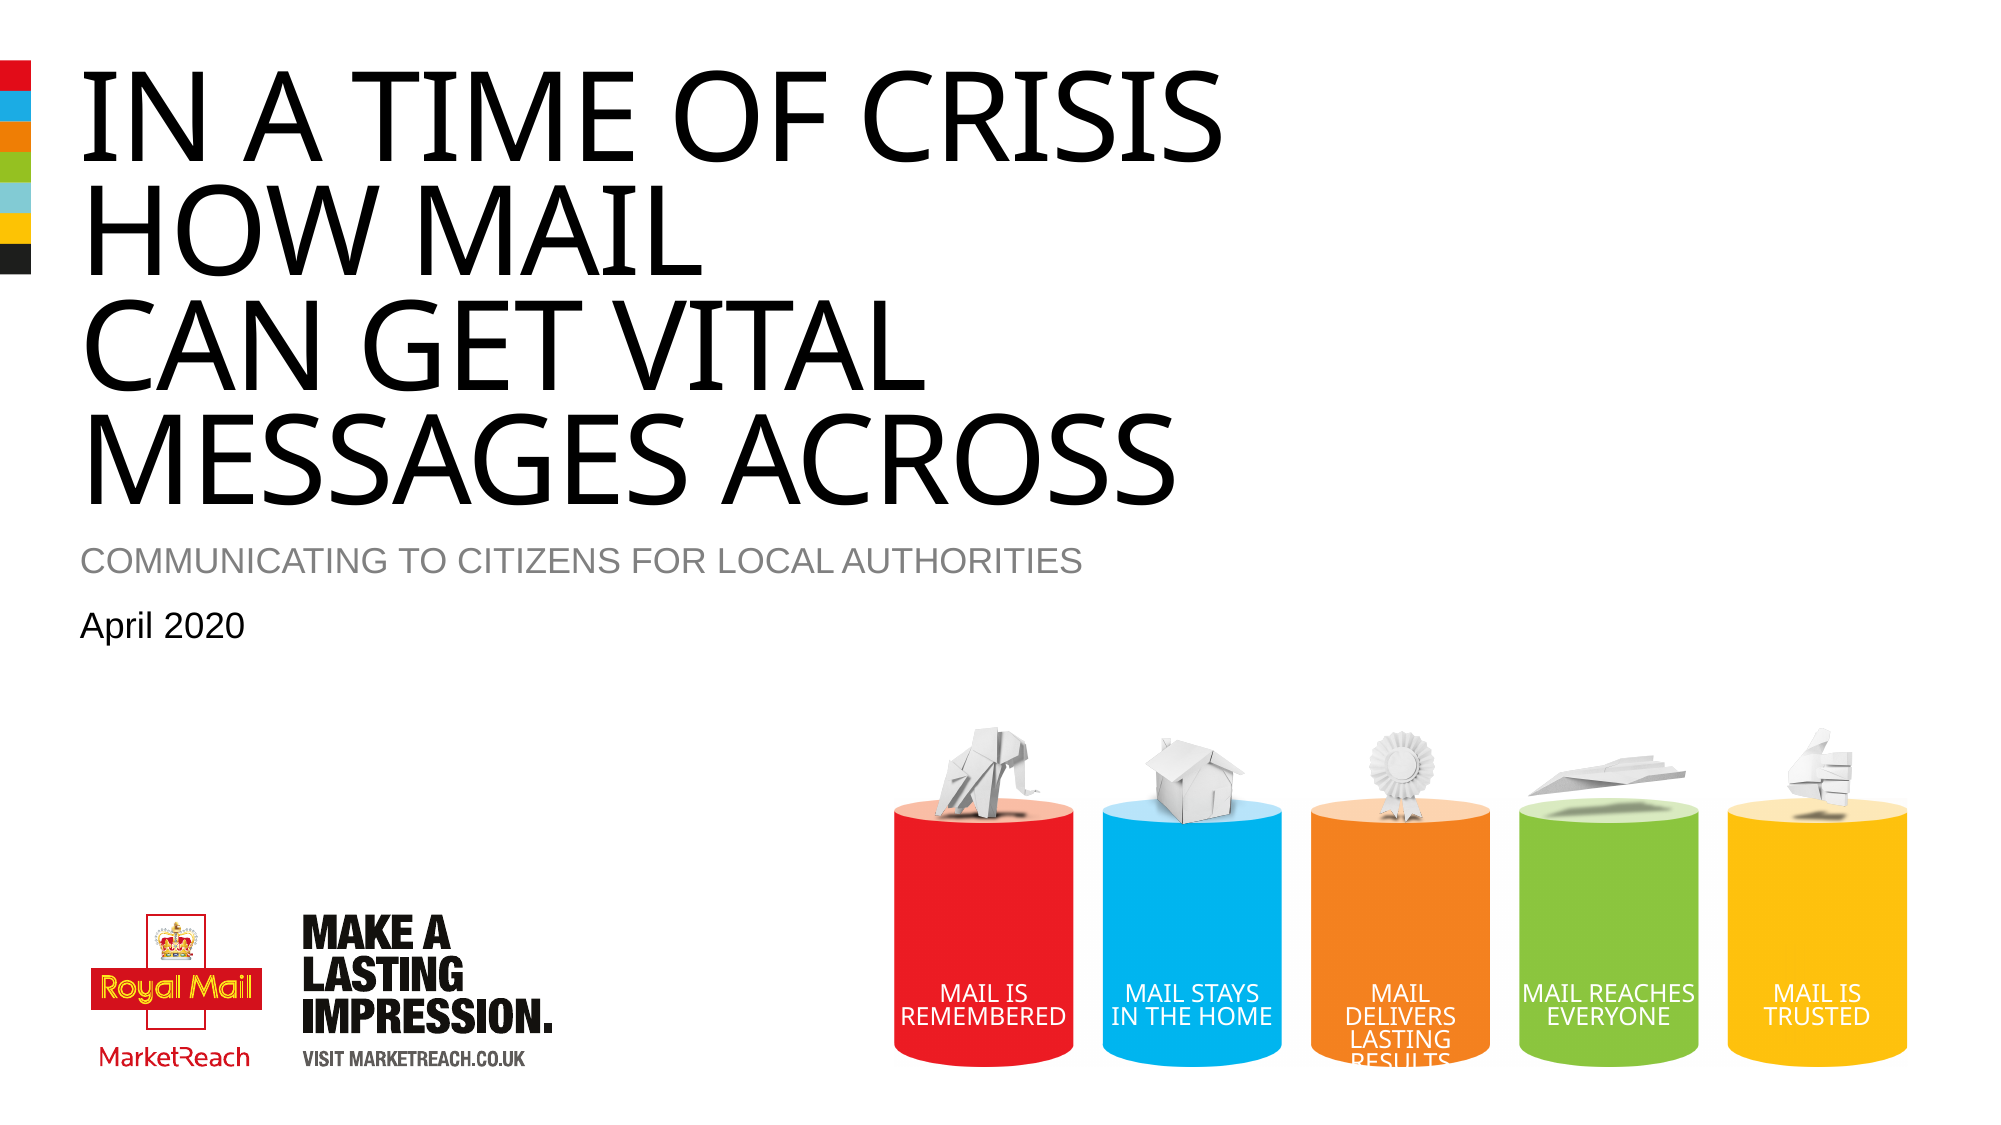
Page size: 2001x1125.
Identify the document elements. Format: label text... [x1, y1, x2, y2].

picture [1354, 1055, 1360, 1062]
picture [894, 684, 1908, 1067]
subtitle Communicating to citizens for local authorities [79, 537, 1908, 581]
list April 2020 [79, 607, 1908, 647]
title In a time of crisis how mail can get vital messages across [79, 71, 1908, 507]
